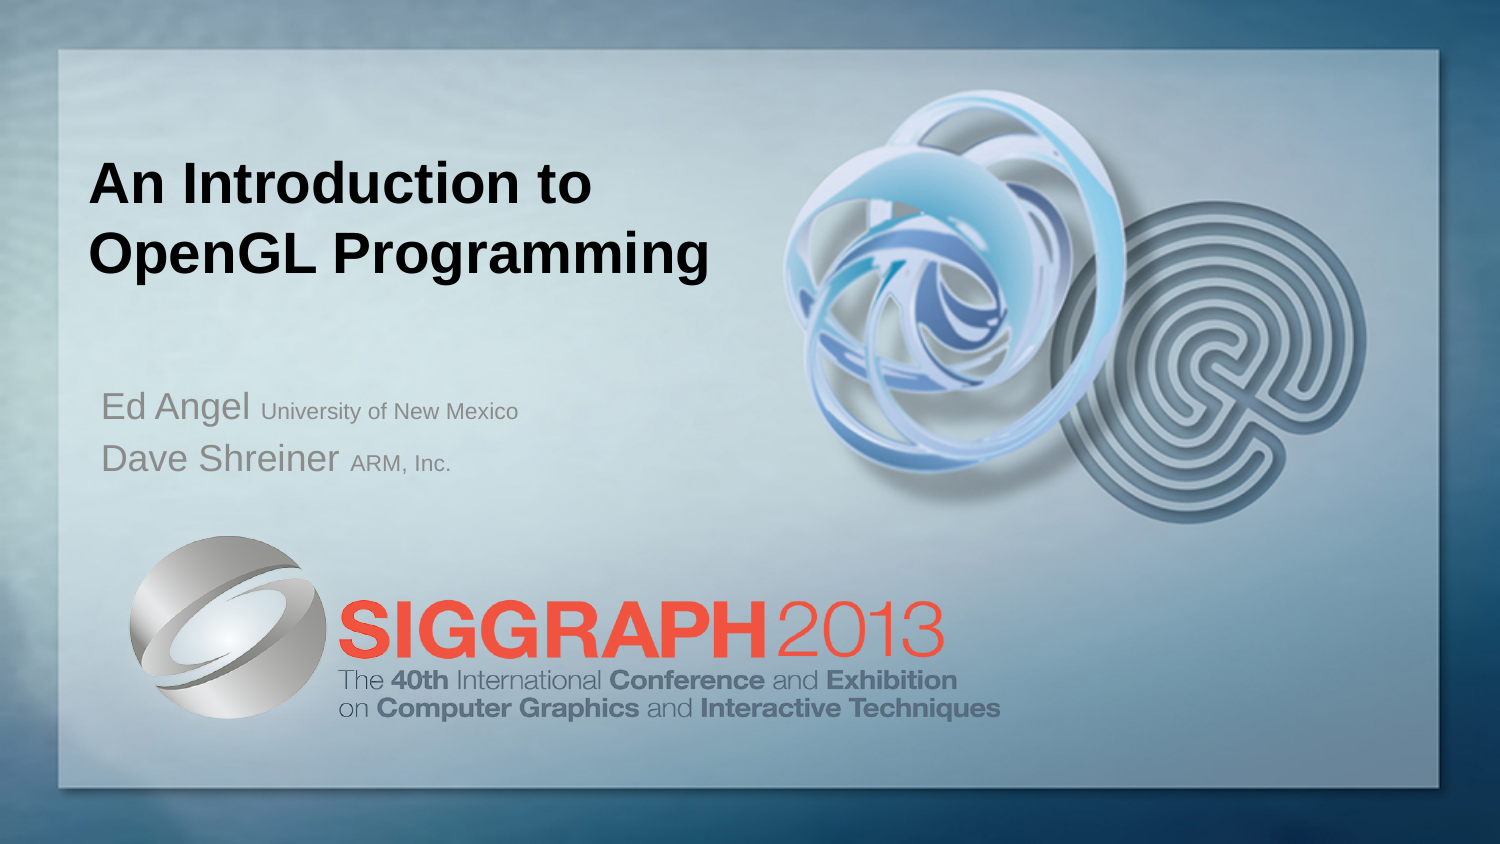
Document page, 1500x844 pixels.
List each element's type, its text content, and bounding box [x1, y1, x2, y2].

subtitle Ed Angel University of New Mexico Dave Shreiner ARM, Inc. [87, 375, 625, 451]
title An Introduction to OpenGL Programming [75, 84, 738, 347]
picture [0, 0, 1500, 844]
